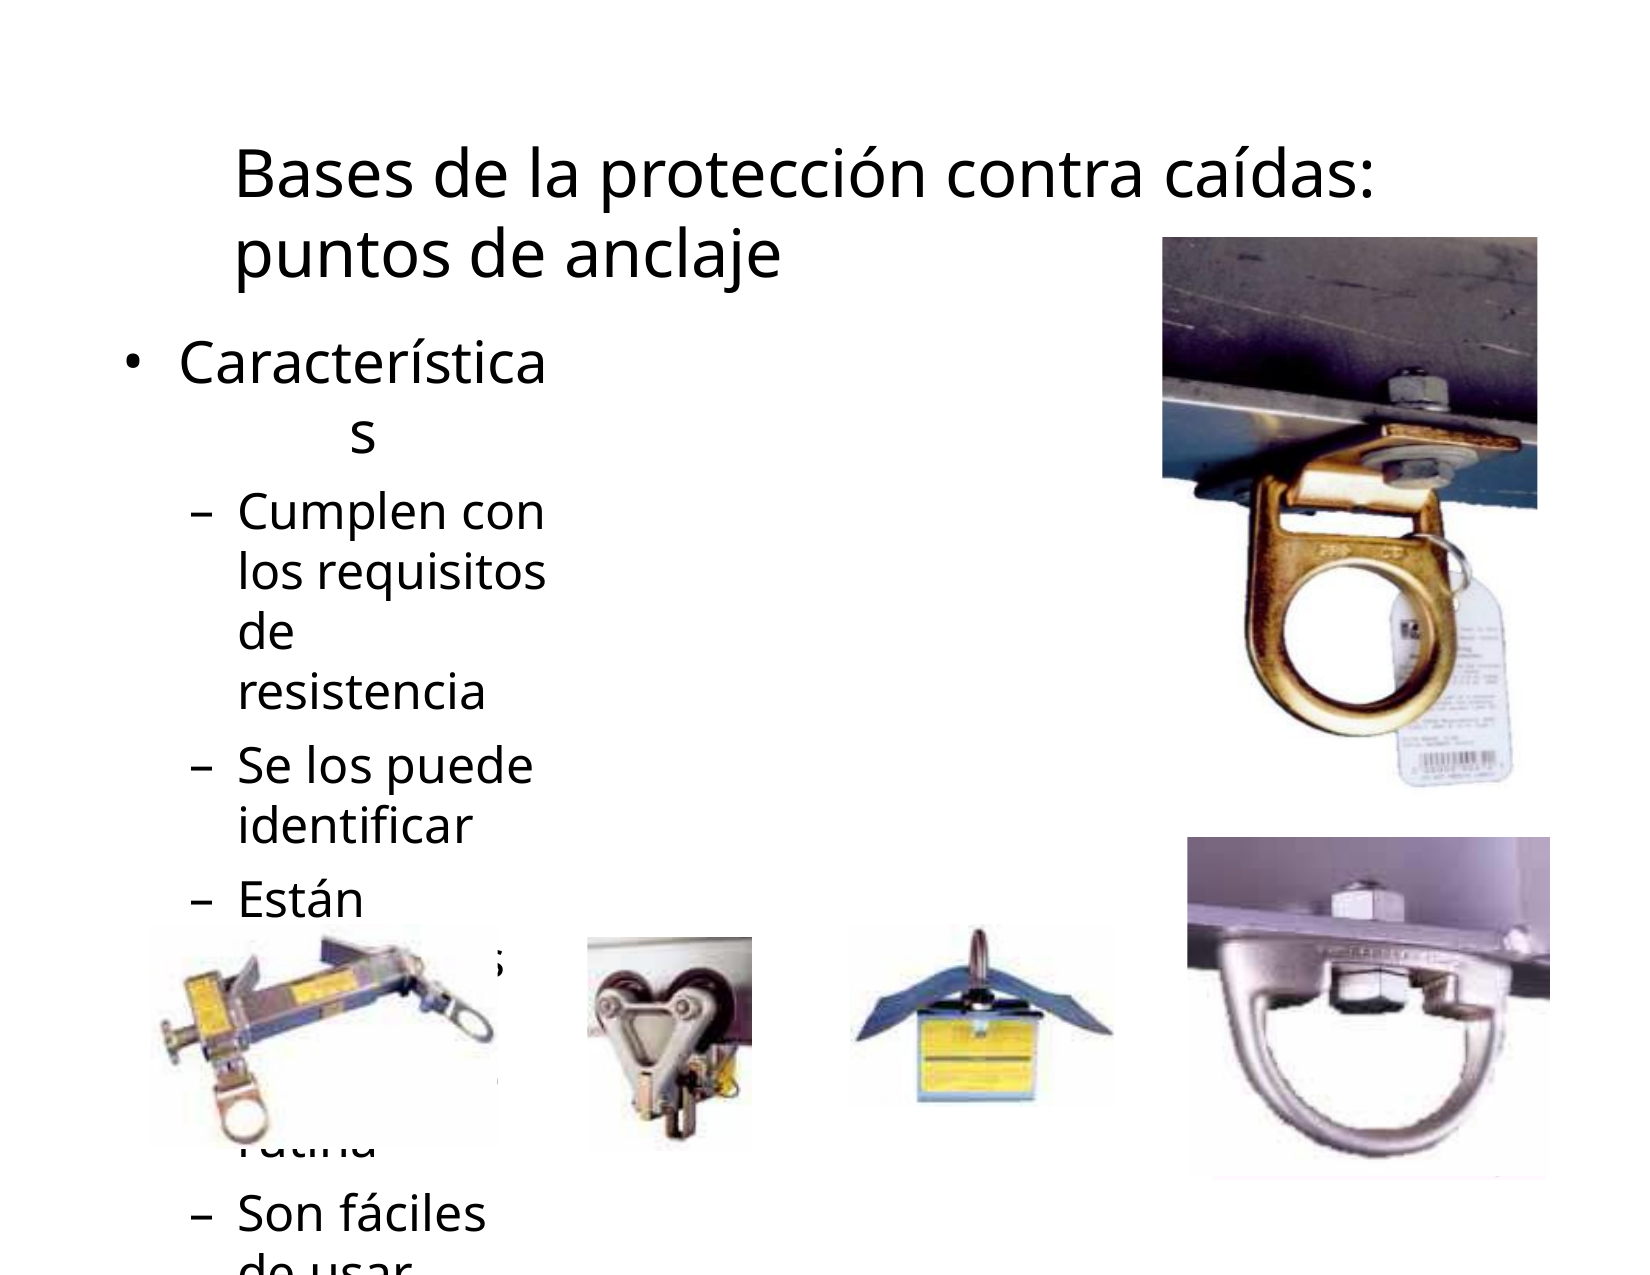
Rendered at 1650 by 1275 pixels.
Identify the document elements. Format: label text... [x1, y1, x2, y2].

title Bases de la protección contra caídas: puntos de anclaje [199, 118, 1451, 323]
text_box Características Cumplen con los requisitos de resistencia Se los puede identificar Están disponibles para los trabajos de rutina Son fáciles de usar ¿Quién determina el punto de anclaje? Una persona calificada [112, 324, 1121, 841]
picture [1212, 1176, 1547, 1180]
text_box [849, 924, 1115, 1107]
text_box [1162, 237, 1538, 800]
text_box [1187, 837, 1550, 1176]
text_box [587, 937, 752, 1151]
text_box [150, 924, 498, 1149]
